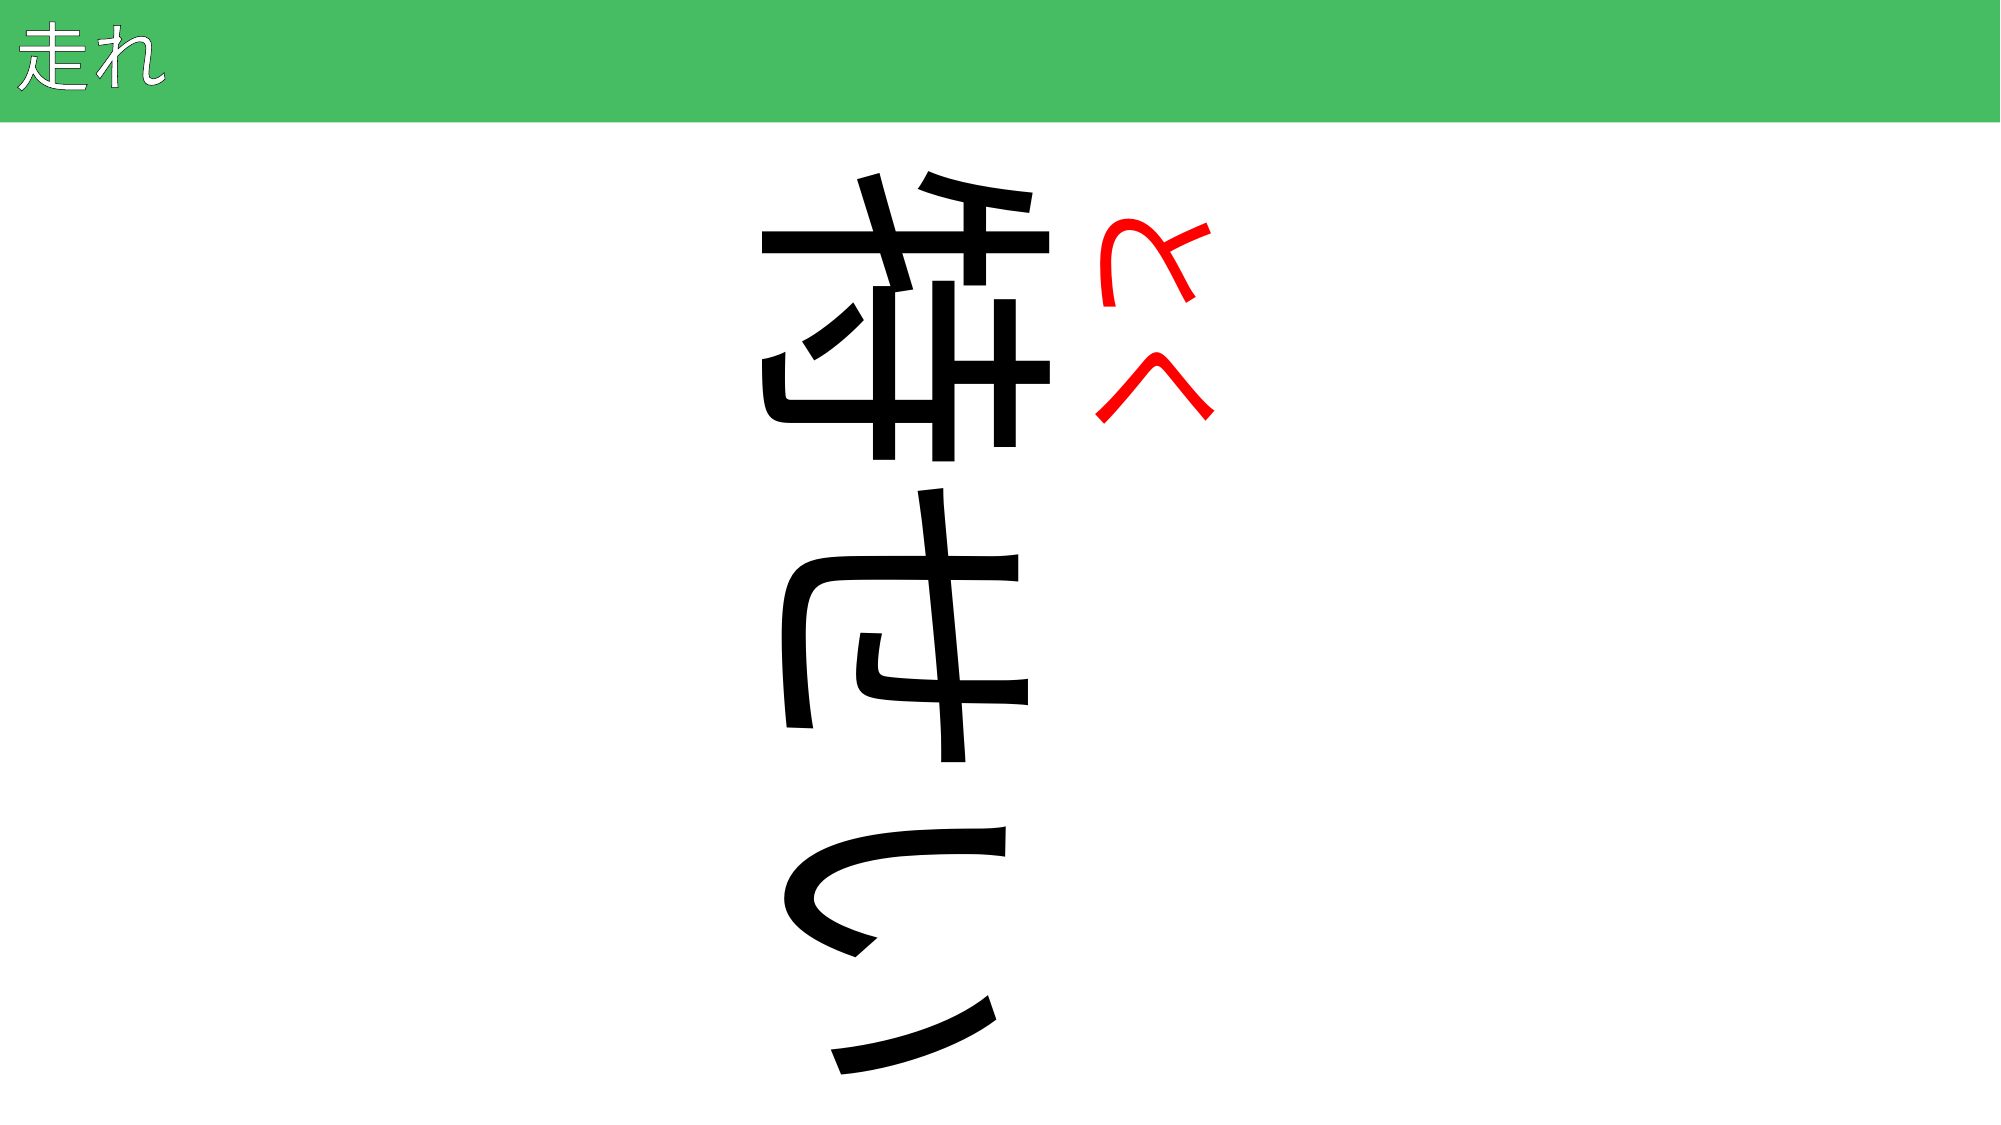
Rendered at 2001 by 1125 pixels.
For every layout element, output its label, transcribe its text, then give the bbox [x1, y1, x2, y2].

slide_number 57 [1712, 0, 2000, 123]
title 走れ [0, 0, 1712, 123]
text_box とく [1052, 176, 1250, 470]
text_box 特せい [698, 147, 1108, 1125]
